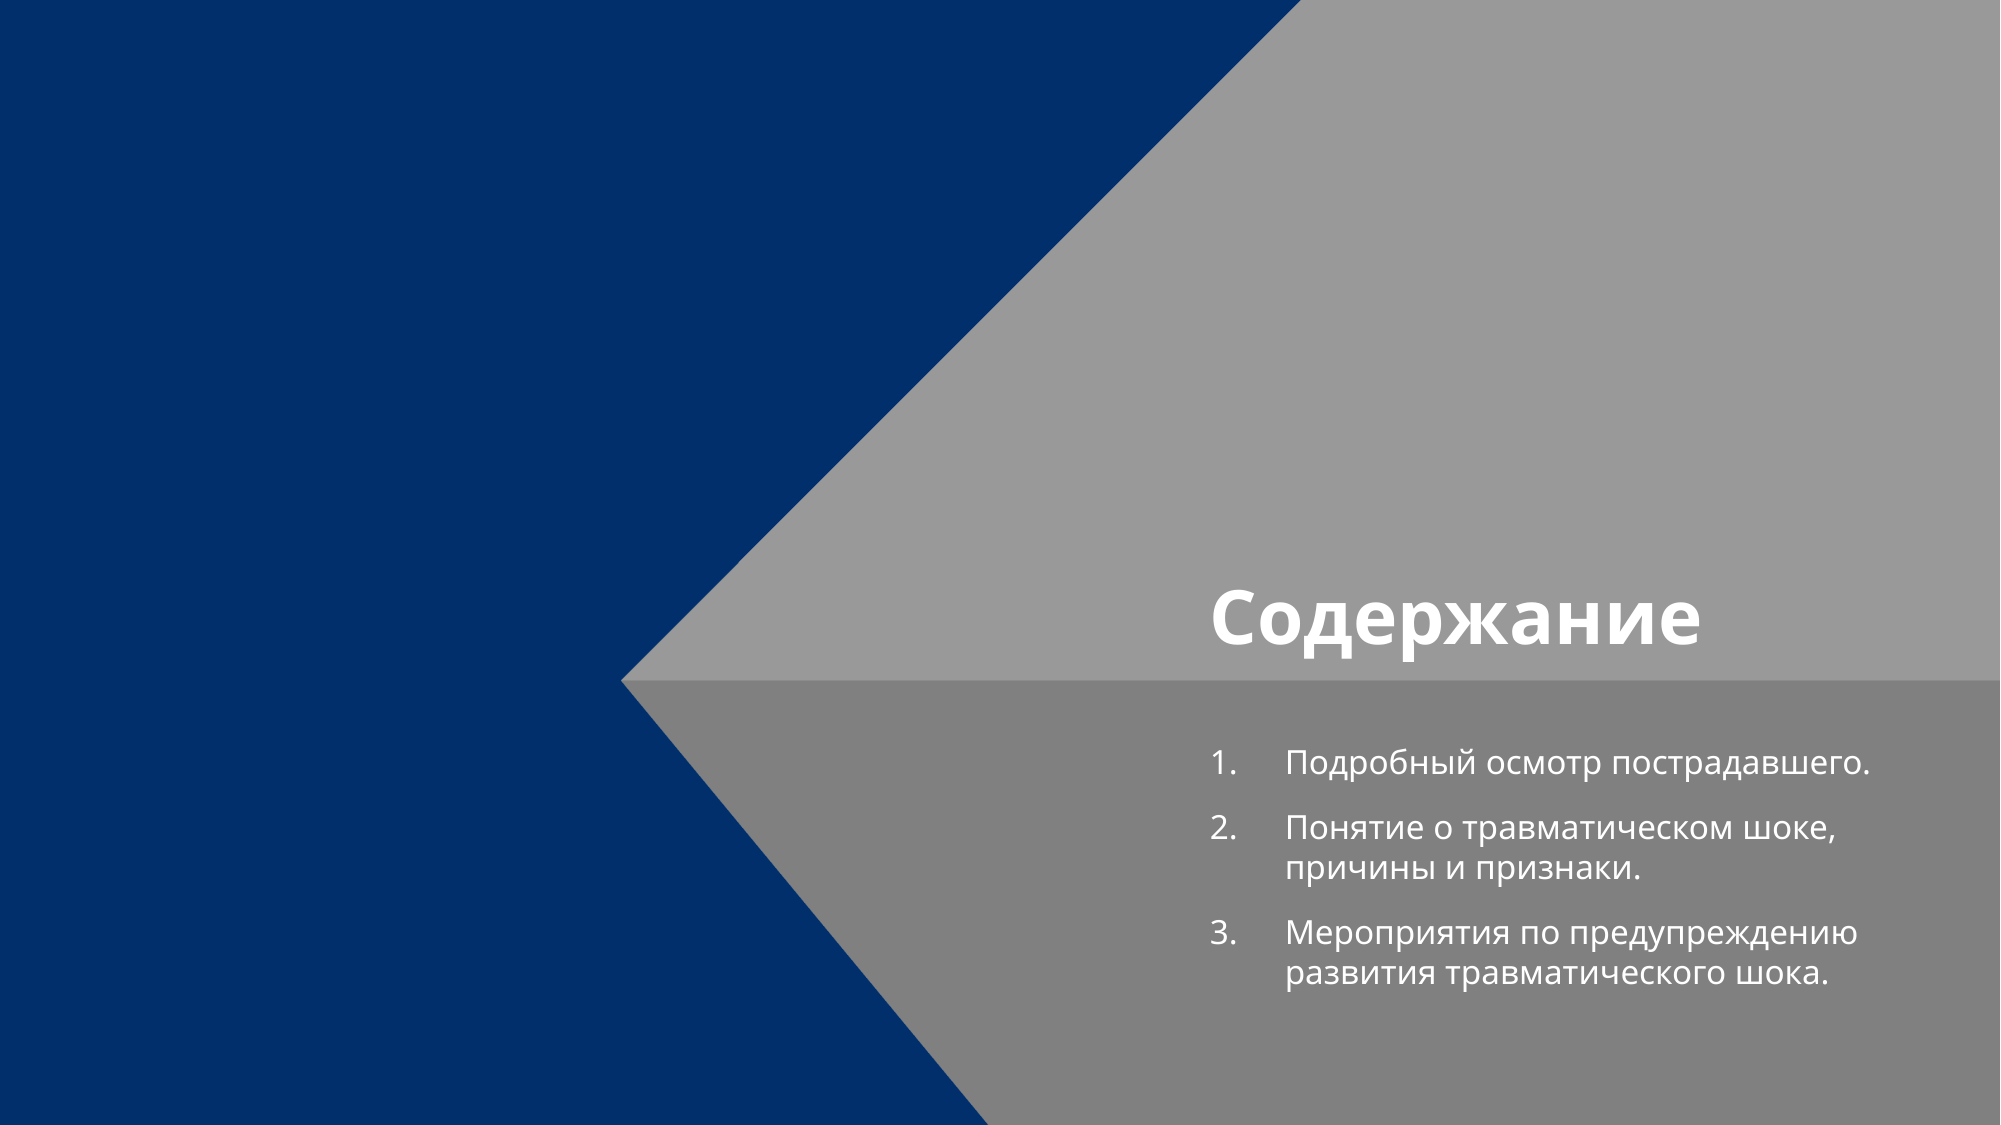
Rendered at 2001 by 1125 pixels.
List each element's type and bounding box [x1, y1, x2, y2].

picture [608, 0, 2000, 1125]
